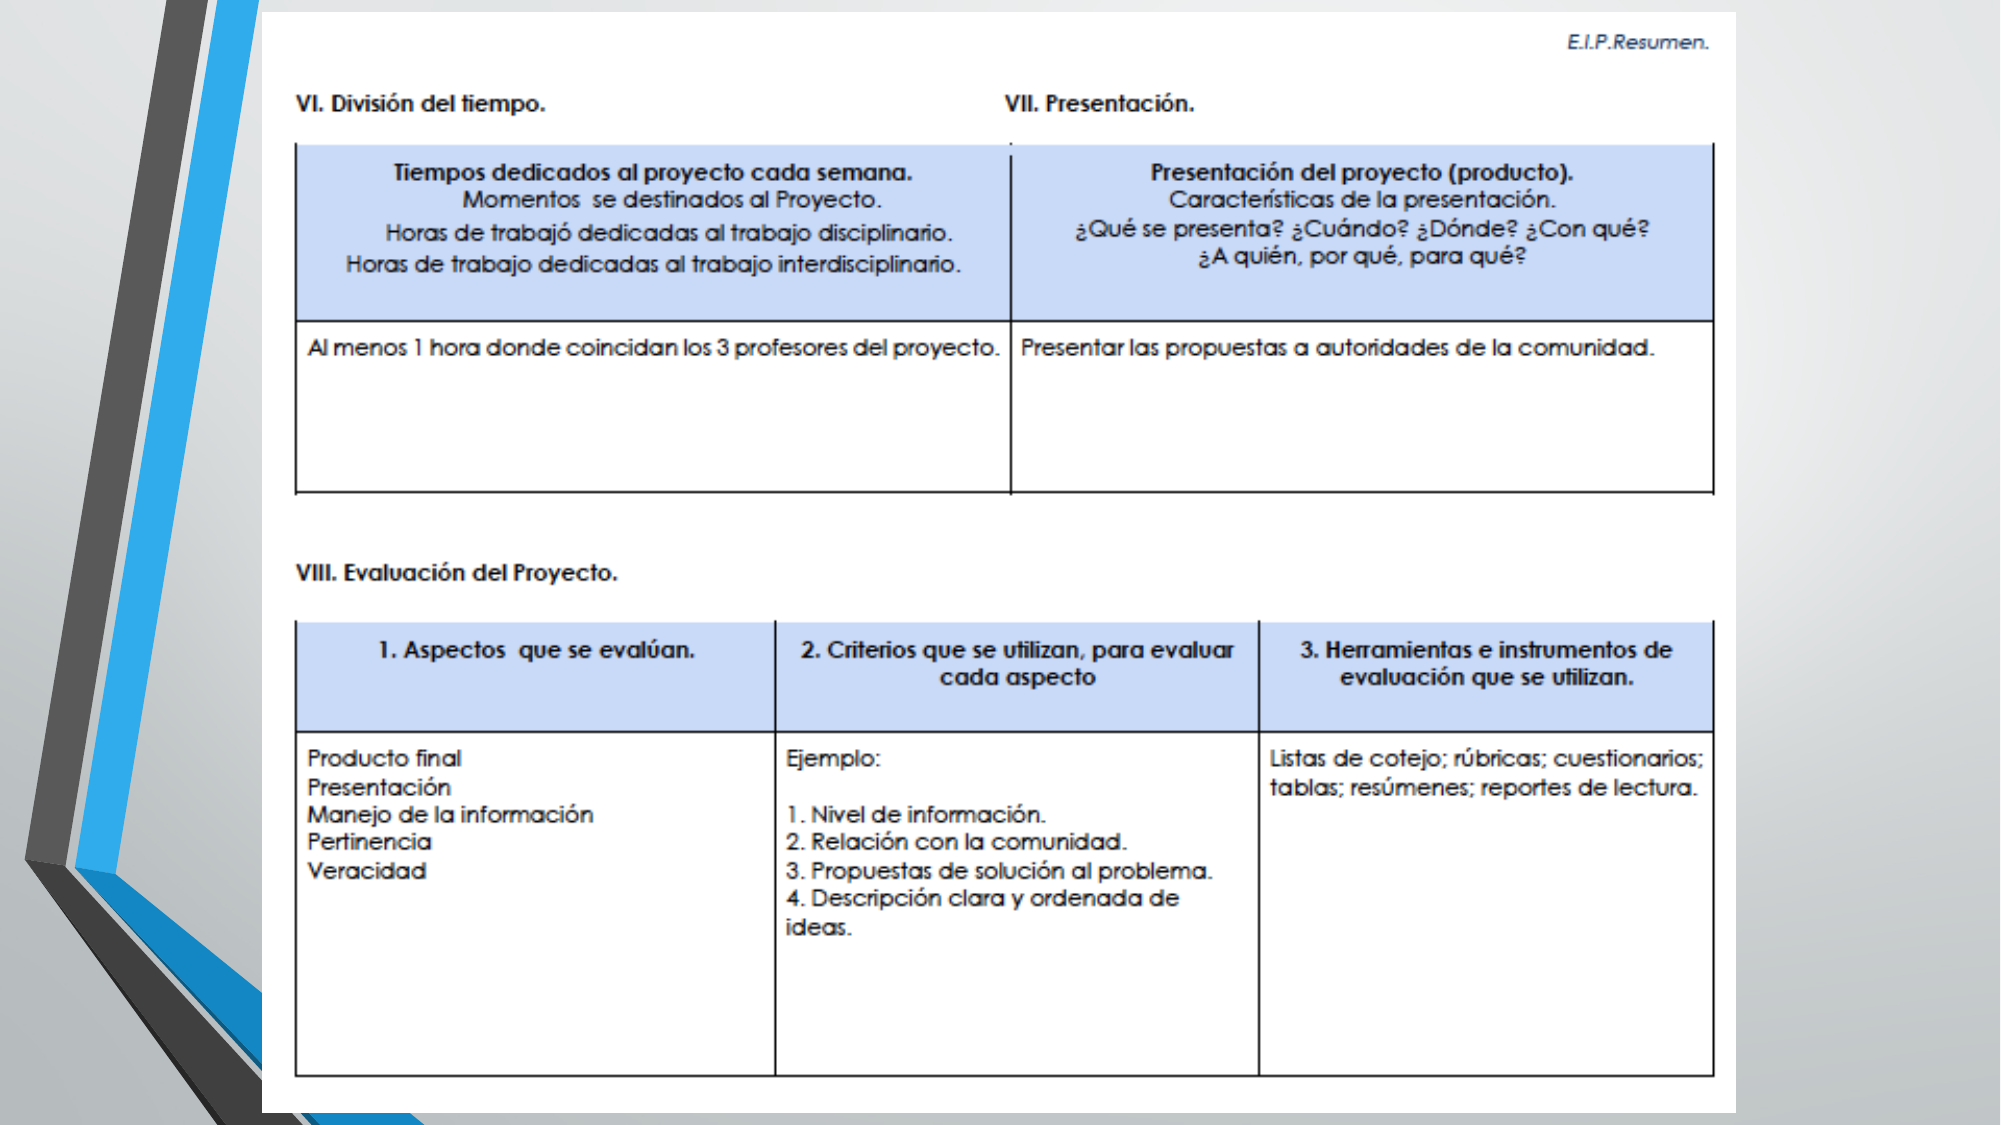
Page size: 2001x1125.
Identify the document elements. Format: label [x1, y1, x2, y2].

picture [262, 12, 1736, 1113]
